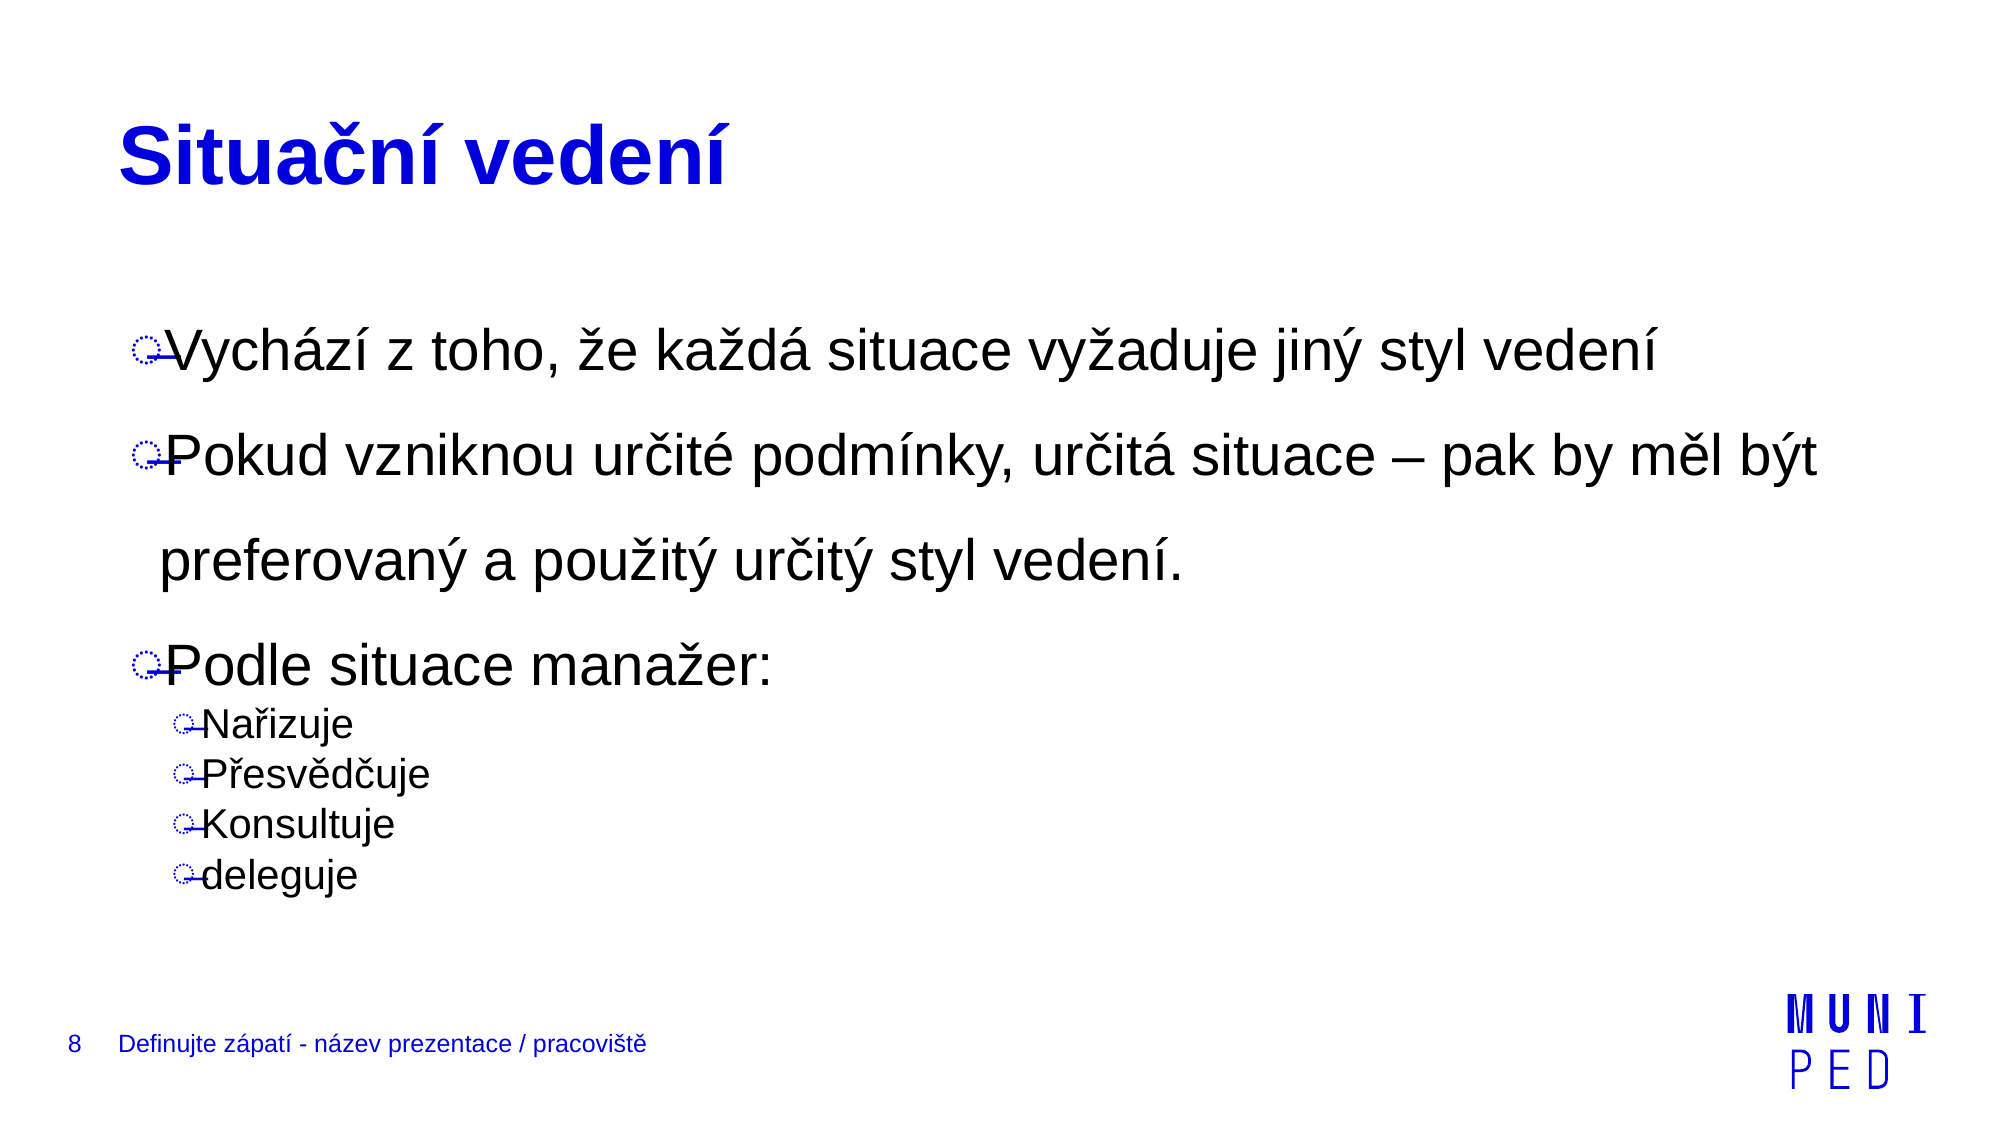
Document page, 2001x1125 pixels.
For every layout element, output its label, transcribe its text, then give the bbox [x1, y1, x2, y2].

slide_number 8 [67, 1021, 110, 1063]
title Situační vedení [118, 118, 1883, 193]
footer Definujte zápatí - název prezentace / pracoviště [118, 1021, 1418, 1063]
list Vychází z toho, že každá situace vyžaduje jiný styl vedení Pokud vzniknou určité podmínky, určitá situace – pak by měl být preferovaný a použitý určitý styl vedení. Podle situace manažer: Nařizuje Přesvědčuje Konsultuje deleguje [118, 277, 1883, 957]
